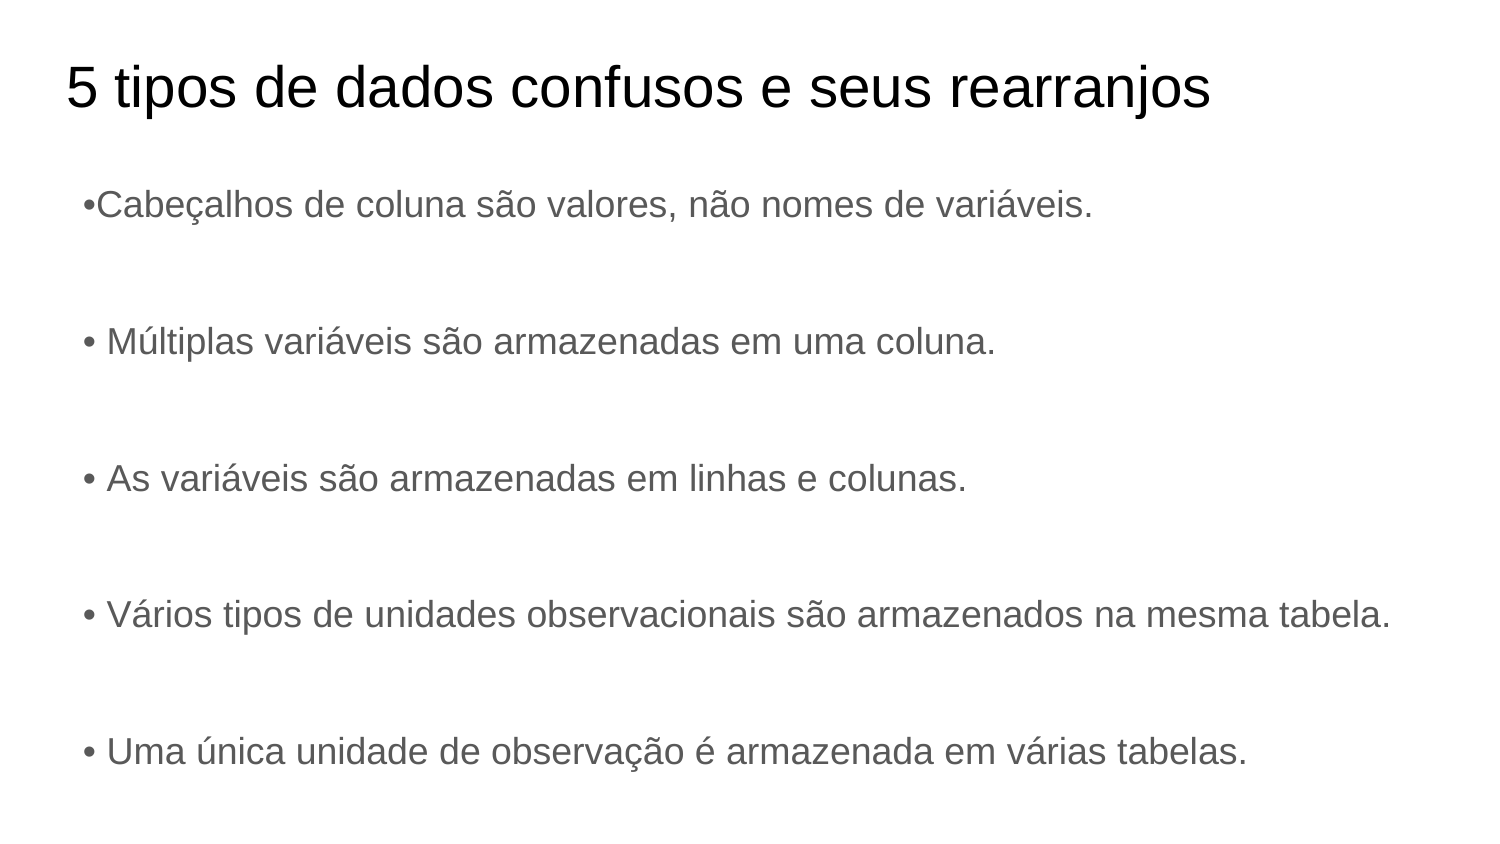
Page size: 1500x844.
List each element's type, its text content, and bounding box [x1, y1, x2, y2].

list •Cabeçalhos de coluna são valores, não nomes de variáveis. • Múltiplas variáveis são armazenadas em uma coluna. • As variáveis são armazenadas em linhas e colunas. • Vários tipos de unidades observacionais são armazenados na mesma tabela. • Uma única unidade de observação é armazenada em várias tabelas. [67, 158, 1466, 719]
title 5 tipos de dados confusos e seus rearranjos [51, 34, 1449, 128]
